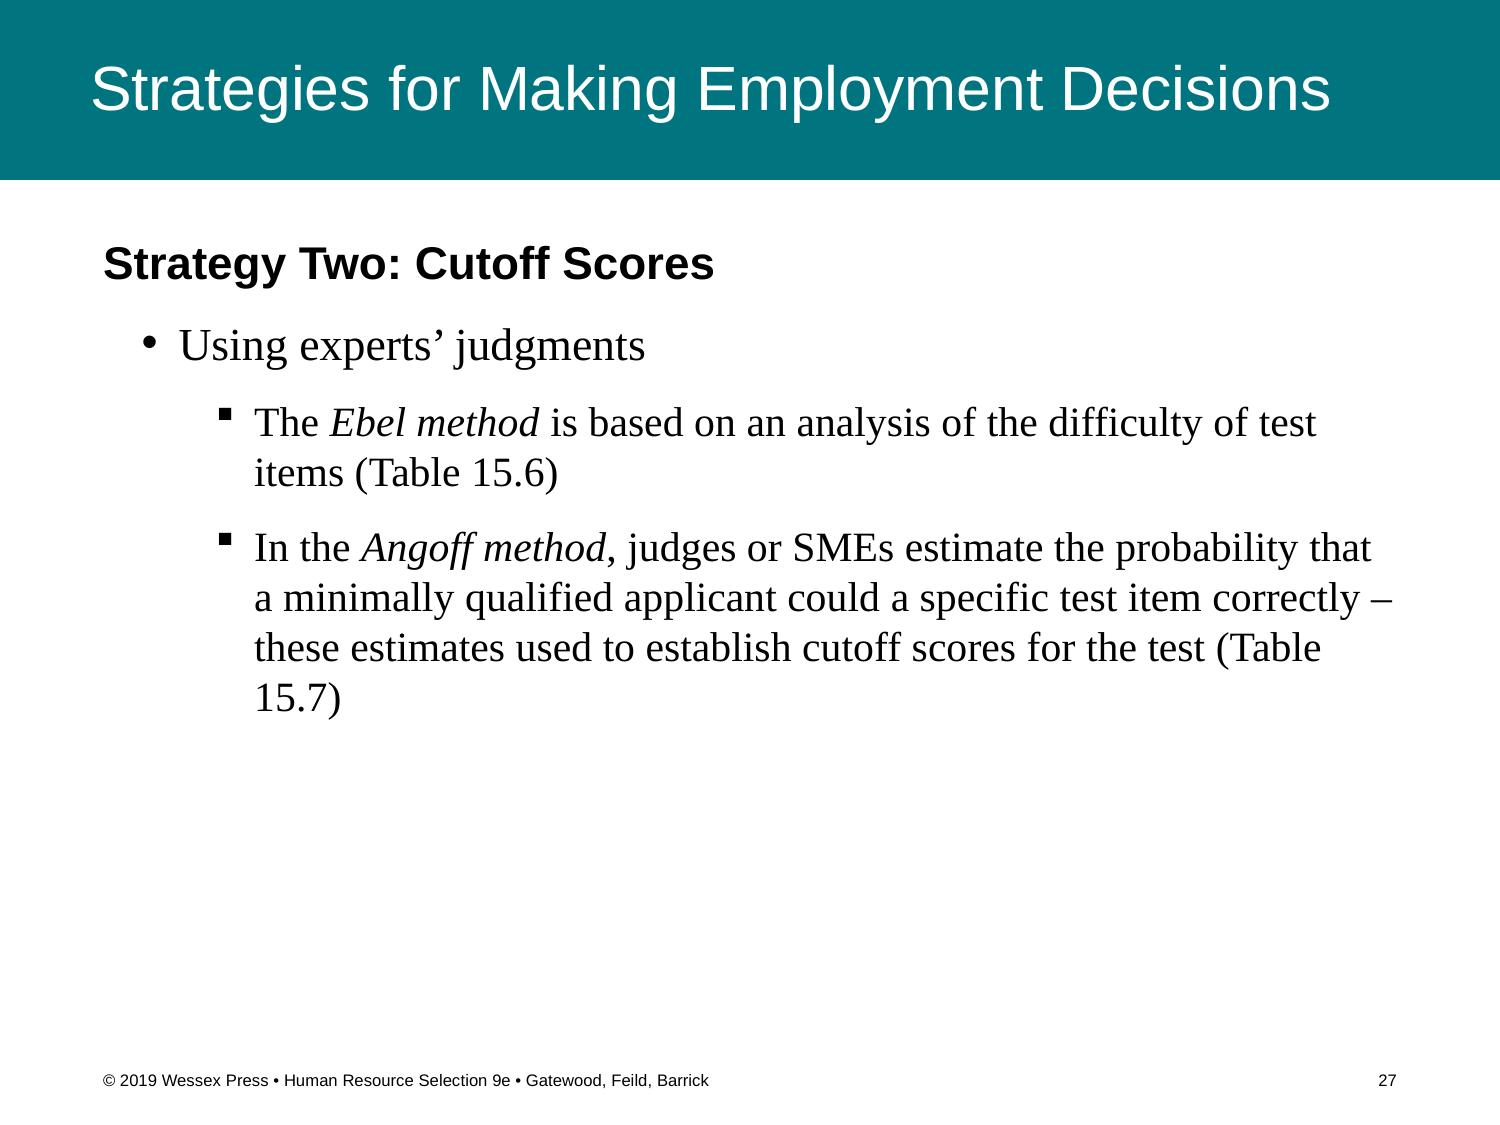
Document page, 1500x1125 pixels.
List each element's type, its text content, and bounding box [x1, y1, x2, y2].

title Strategies for Making Employment Decisions [0, 0, 1500, 180]
slide_number © 2019 Wessex Press • Human Resource Selection 9e • Gatewood, Feild, Barrick [103, 1052, 750, 1090]
list Strategy Two: Cutoff Scores Using experts’ judgments The Ebel method is based on an analysis of the difficulty of test items (Table 15.6) In the Angoff method, judges or SMEs estimate the probability that a minimally qualified applicant could a specific test item correctly – these estimates used to establish cutoff scores for the test (Table 15.7) [103, 239, 1397, 1012]
slide_number 27 [1059, 1052, 1397, 1090]
